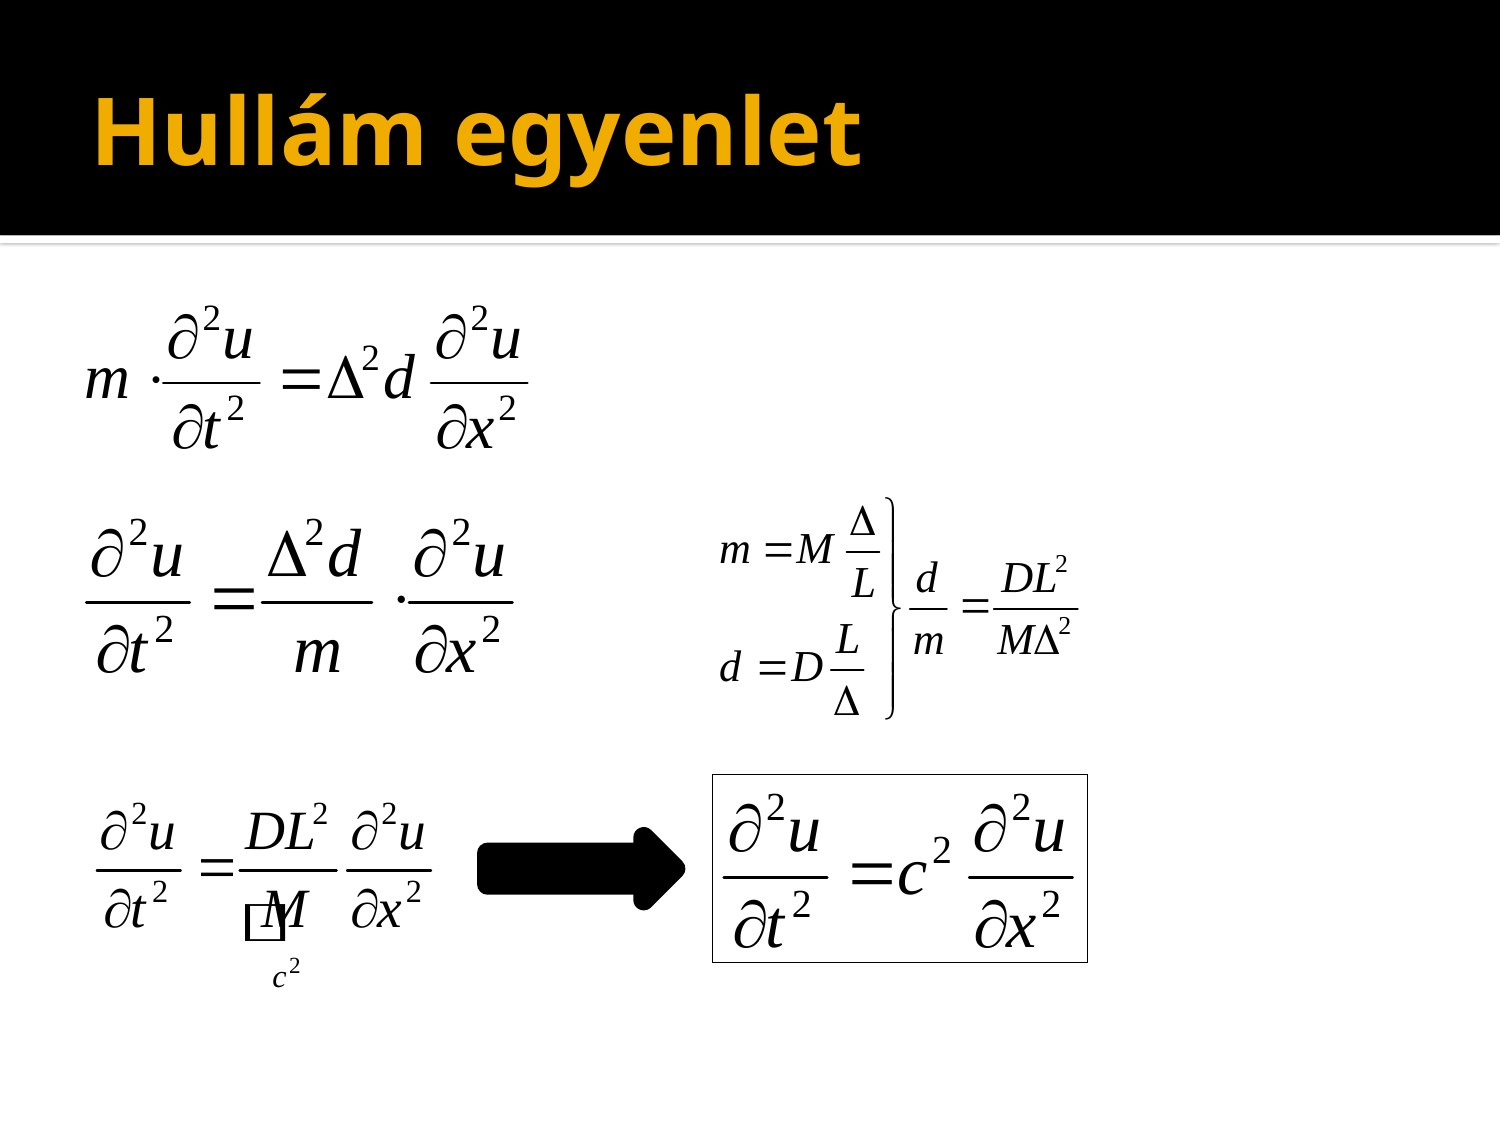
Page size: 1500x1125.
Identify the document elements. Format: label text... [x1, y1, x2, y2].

text_box [483, 833, 679, 904]
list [74, 287, 542, 463]
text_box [74, 499, 524, 688]
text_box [712, 487, 1088, 731]
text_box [712, 774, 1088, 963]
title Hullám egyenlet [75, 25, 1425, 231]
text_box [87, 787, 444, 1000]
